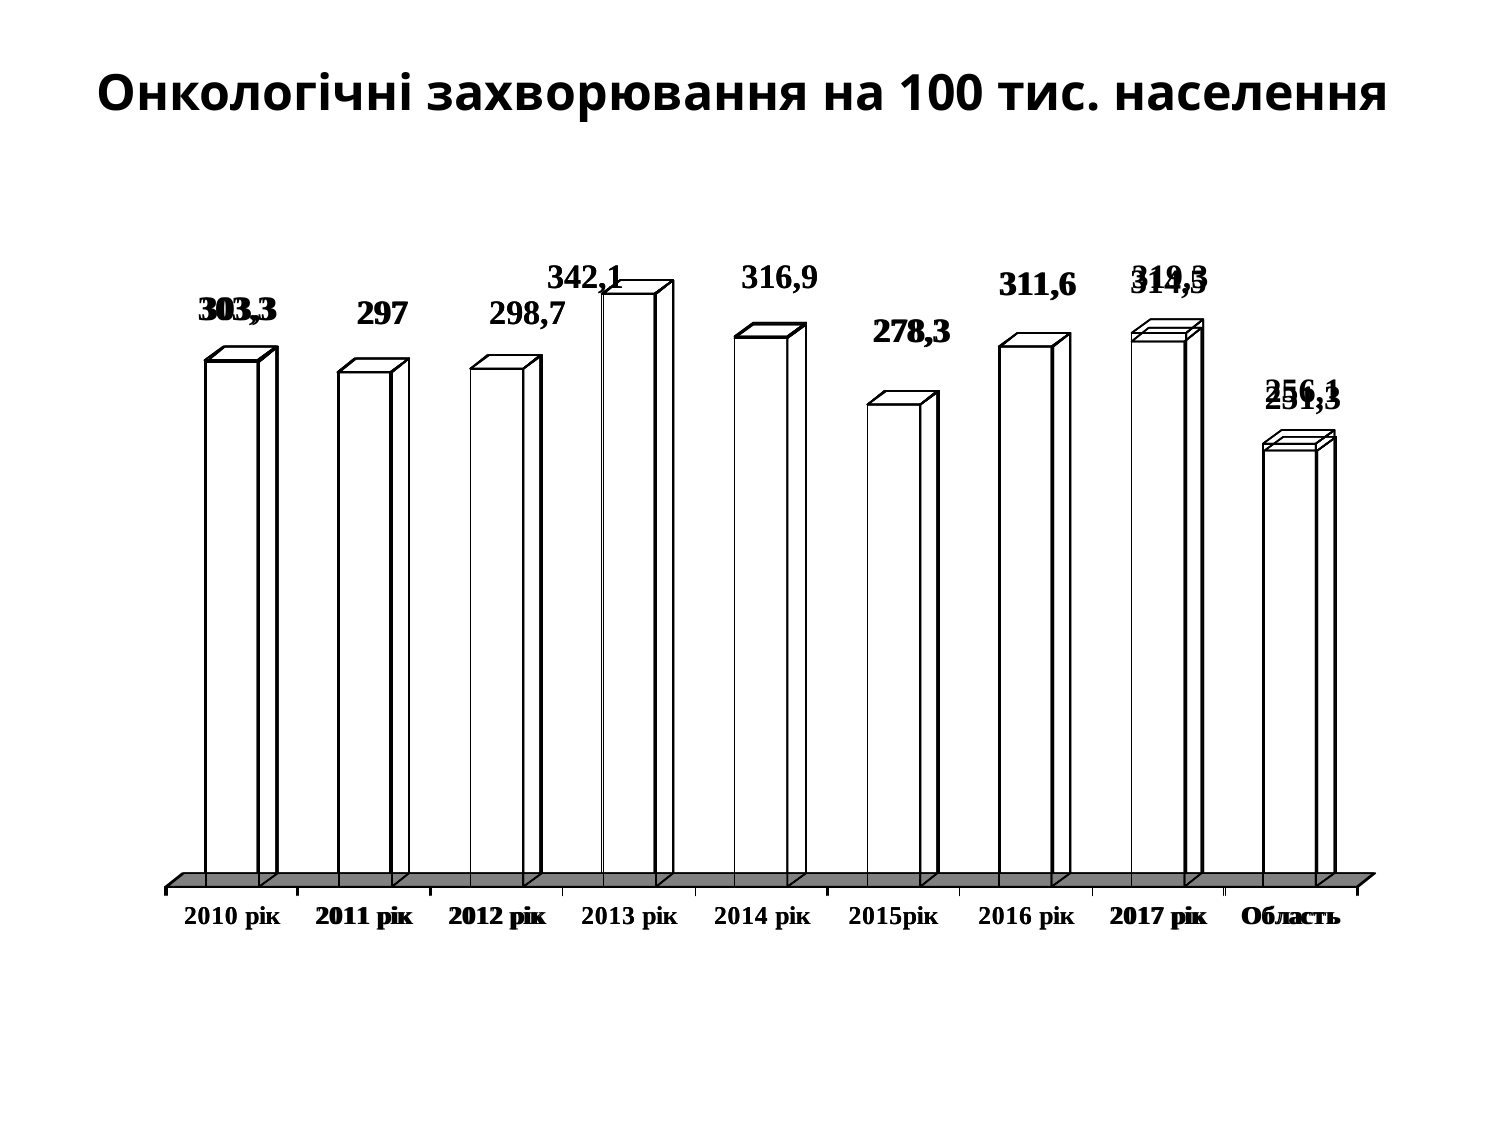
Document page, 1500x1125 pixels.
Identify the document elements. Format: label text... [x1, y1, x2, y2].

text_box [74, 237, 1465, 1034]
title Онкологічні захворювання на 100 тис. населення [74, 44, 1426, 137]
